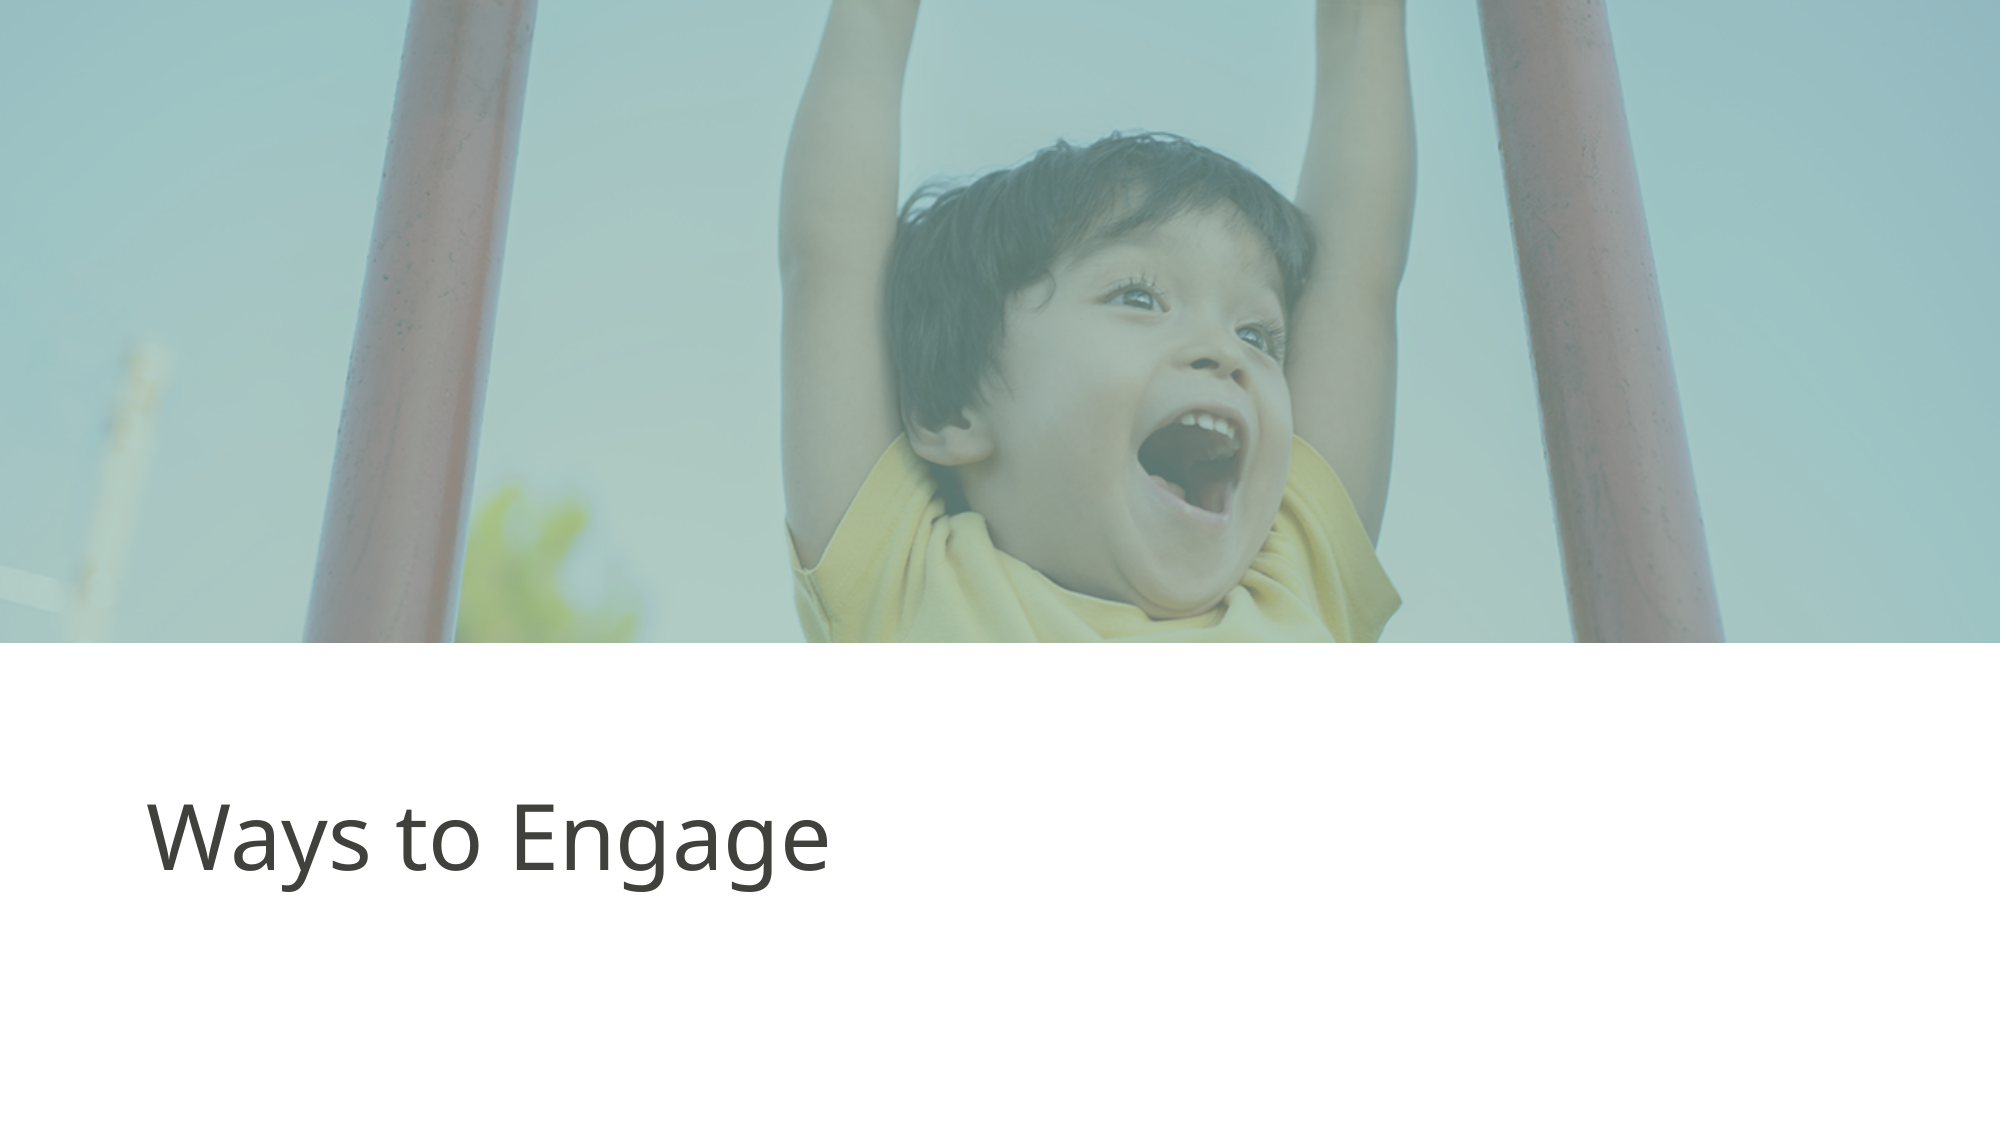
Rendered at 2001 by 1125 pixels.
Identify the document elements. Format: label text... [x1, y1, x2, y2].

title Ways to Engage [131, 731, 1857, 950]
picture [0, 0, 2000, 643]
